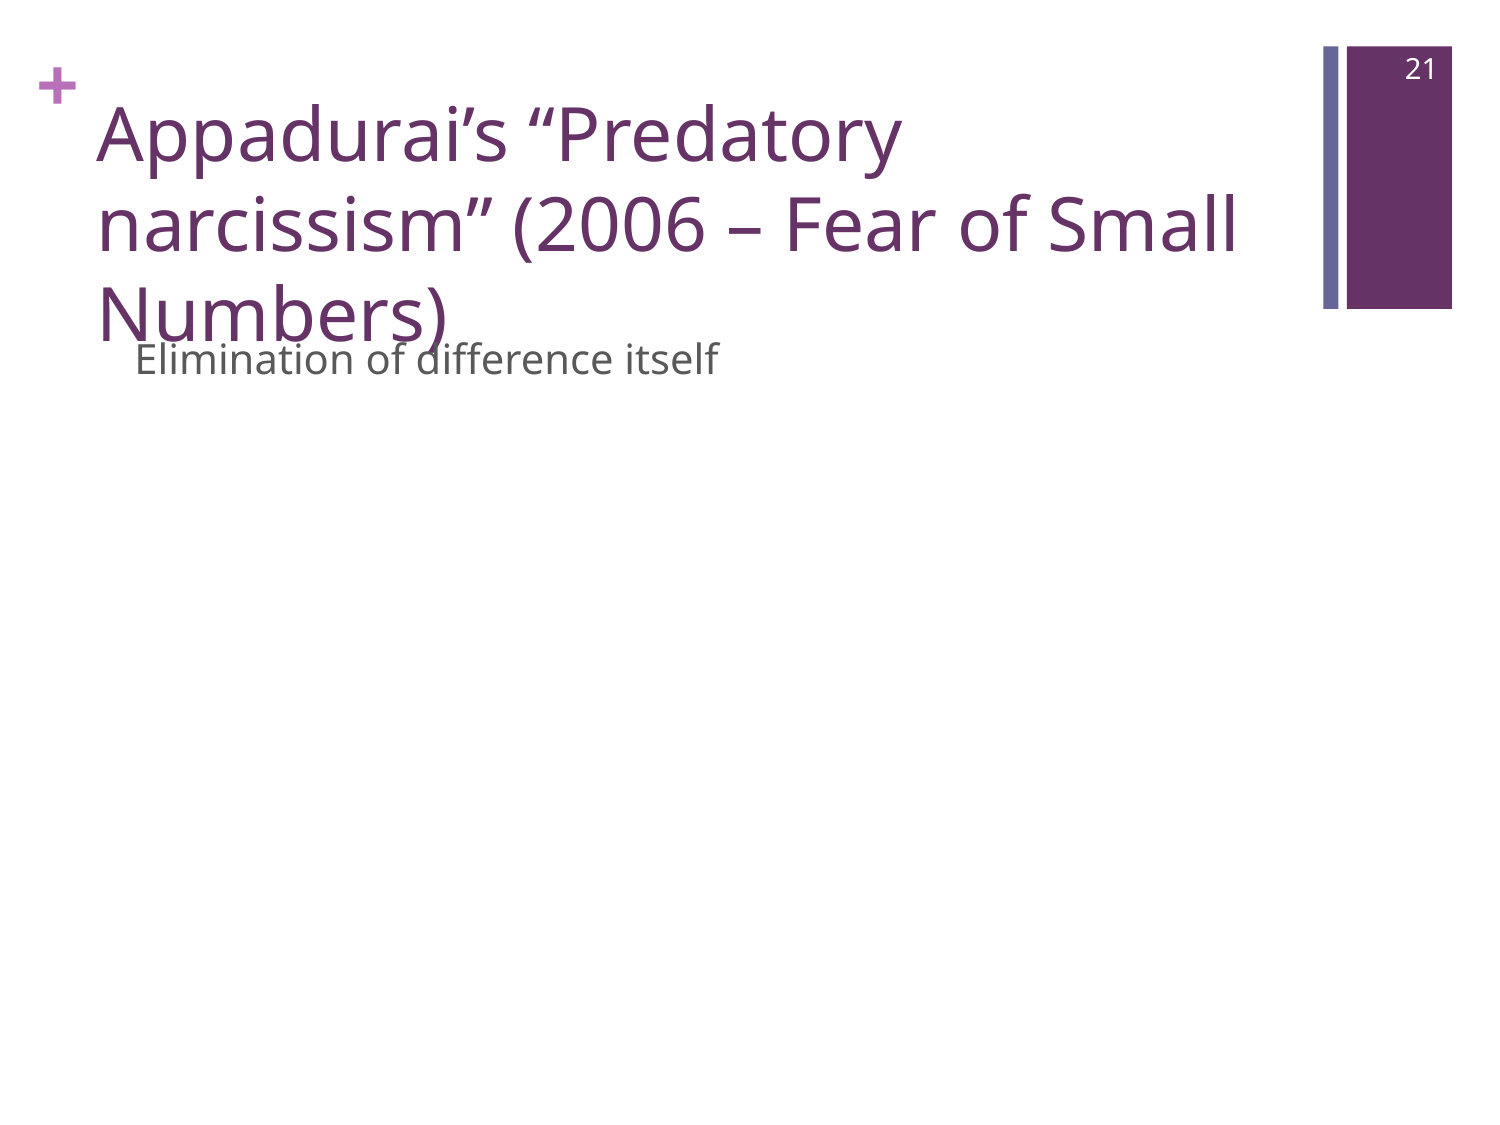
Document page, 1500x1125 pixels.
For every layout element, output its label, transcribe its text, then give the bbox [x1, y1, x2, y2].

title Appadurai’s “Predatory narcissism” (2006 – Fear of Small Numbers) [81, 79, 1322, 263]
list Elimination of difference itself [81, 324, 1322, 1005]
slide_number 21 [1362, 39, 1454, 100]
